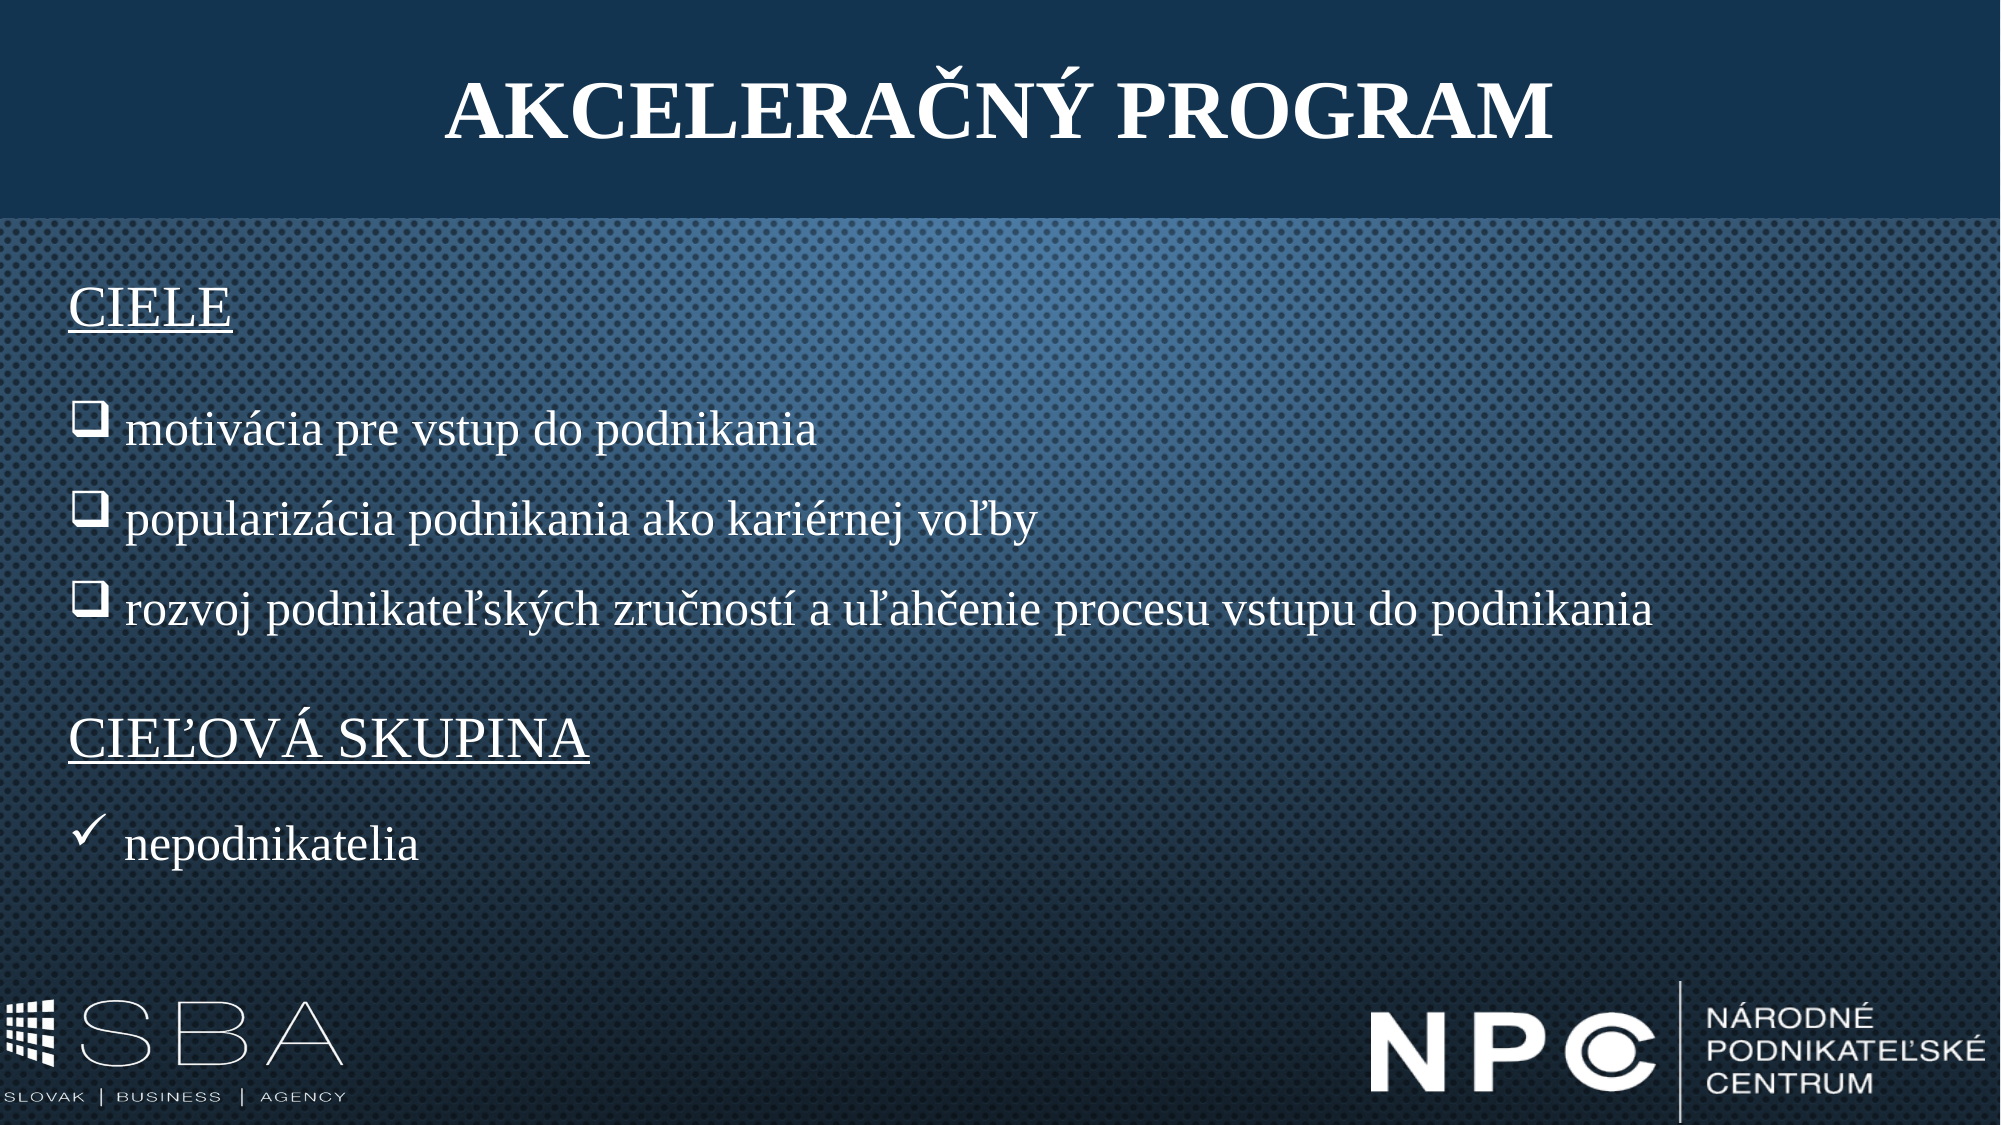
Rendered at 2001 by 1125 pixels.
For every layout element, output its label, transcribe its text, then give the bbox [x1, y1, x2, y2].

text_box nepodnikatelia [53, 802, 1539, 878]
text_box CIEĽOVÁ SKUPINA [53, 691, 665, 777]
picture [0, 981, 351, 1125]
text_box motivácia pre vstup do podnikania popularizácia podnikania ako kariérnej voľby rozvoj podnikateľských zručností a uľahčenie procesu vstupu do podnikania [53, 357, 1880, 643]
text_box CIELE [53, 260, 341, 346]
picture [1371, 981, 1985, 1123]
title AKCELERAČNÝ PROGRAM [0, 0, 2000, 217]
